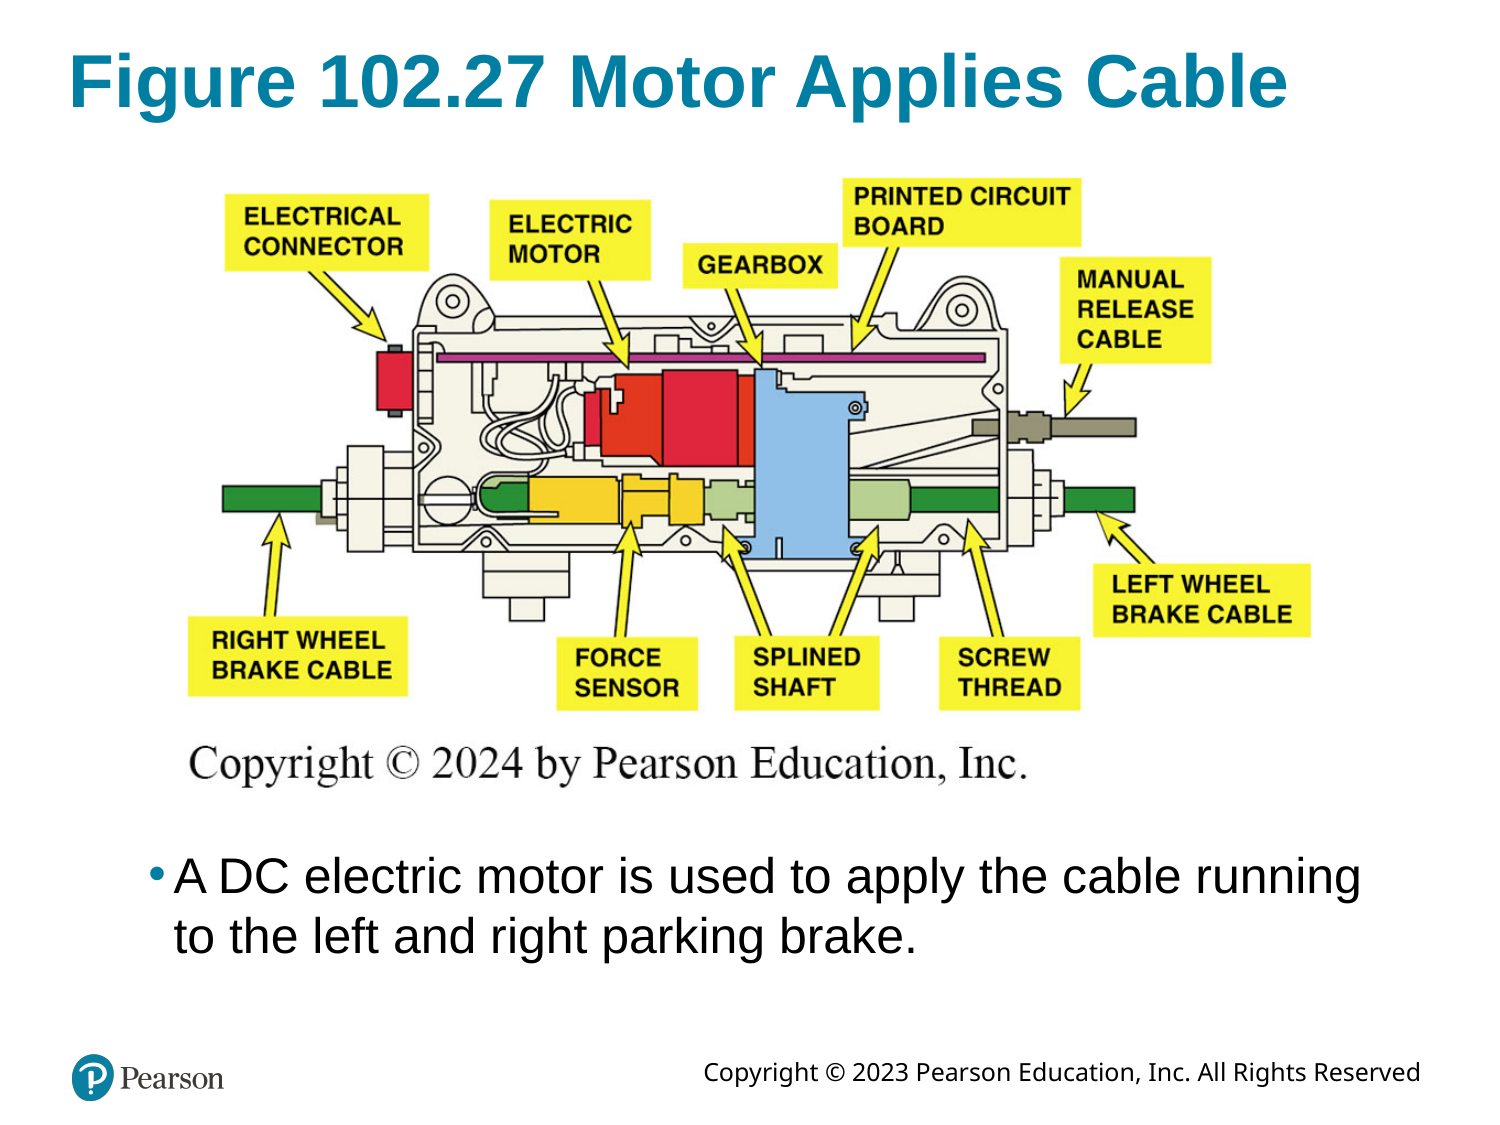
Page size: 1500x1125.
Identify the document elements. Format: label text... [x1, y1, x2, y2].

picture [72, 1054, 88, 1070]
picture [98, 1054, 224, 1101]
picture [72, 1087, 83, 1101]
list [185, 175, 1314, 791]
list A DC electric motor is used to apply the cable running to the left and right parking brake. [131, 835, 1368, 972]
picture [80, 1063, 106, 1088]
title Figure 102.27 Motor Applies Cable [68, 24, 1418, 131]
